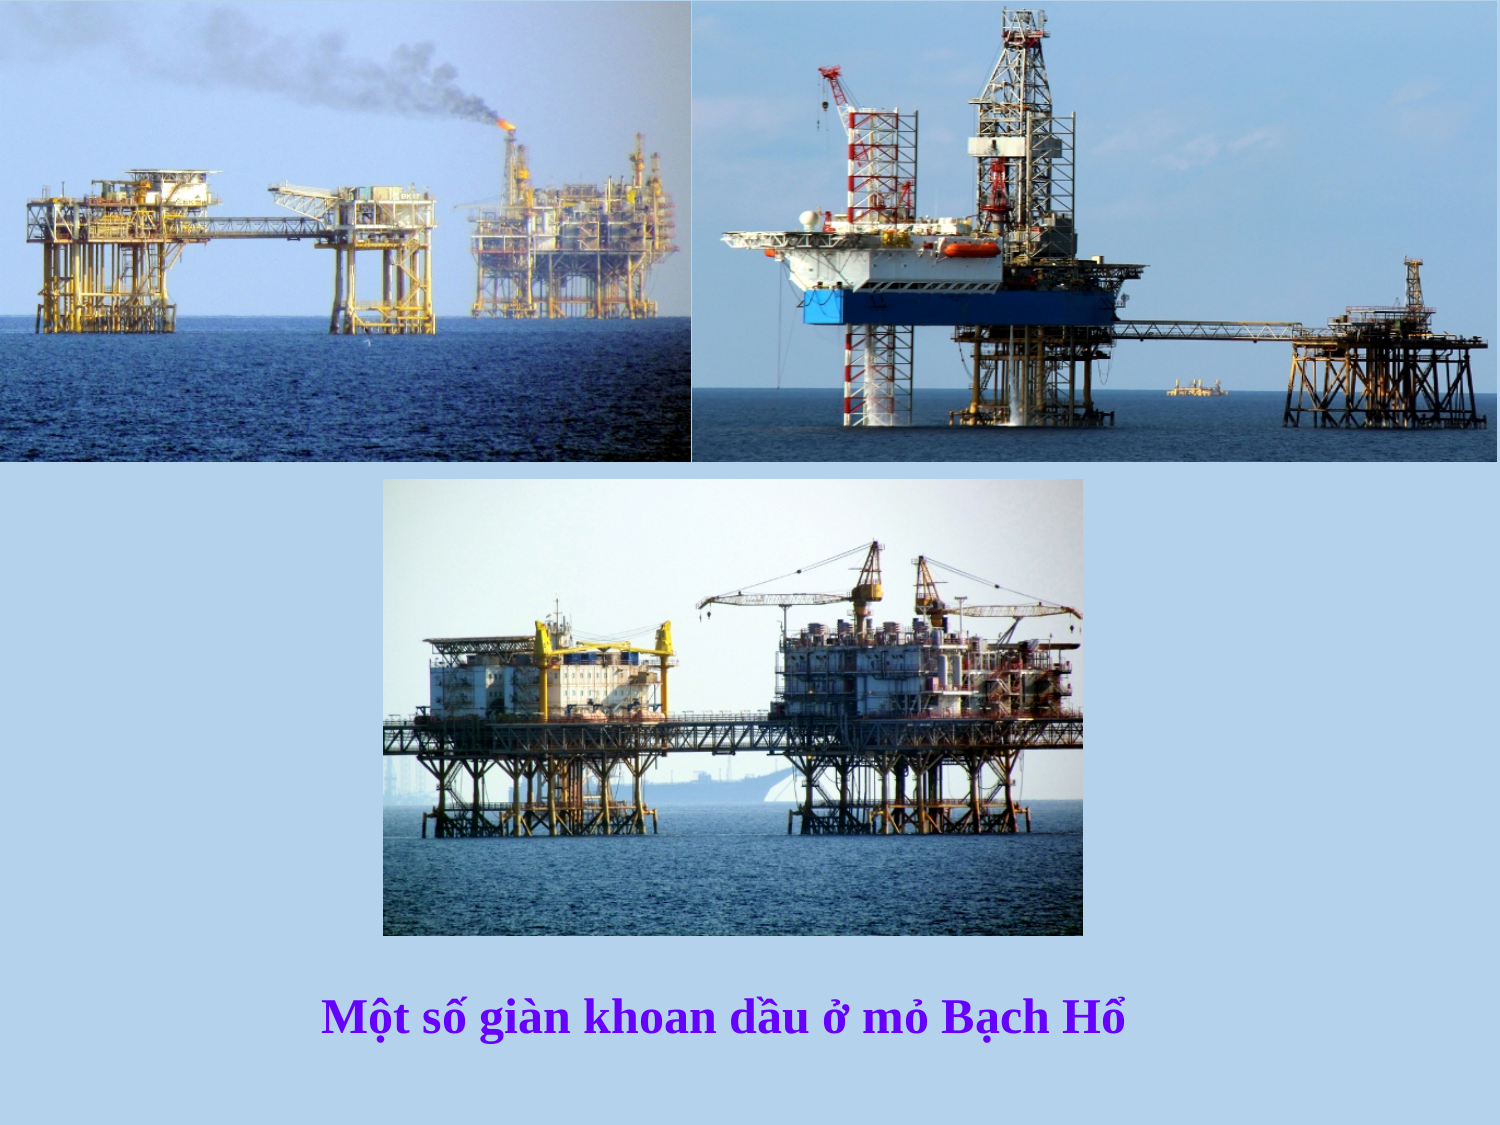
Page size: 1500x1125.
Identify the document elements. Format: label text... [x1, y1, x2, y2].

picture [383, 479, 1083, 936]
text_box Một số giàn khoan dầu ở mỏ Bạch Hổ [306, 976, 1278, 1051]
picture [692, 1, 1497, 462]
picture [0, 1, 691, 462]
